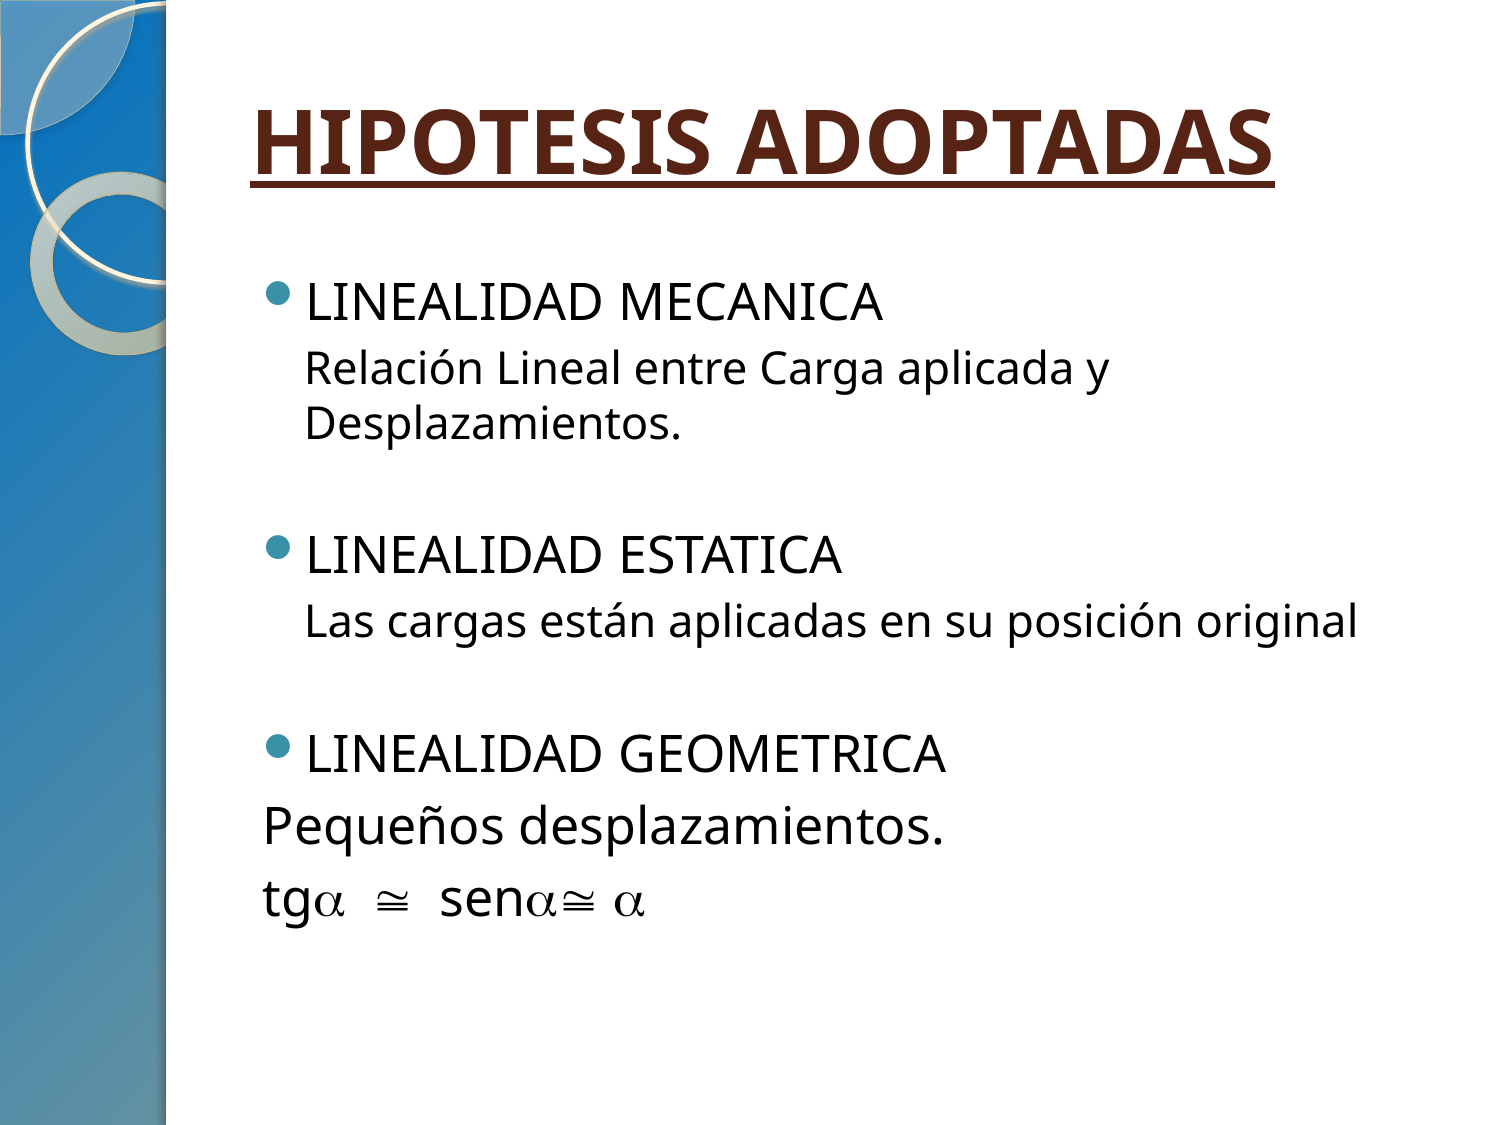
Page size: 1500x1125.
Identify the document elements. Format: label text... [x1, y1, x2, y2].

list LINEALIDAD MECANICA Relación Lineal entre Carga aplicada y Desplazamientos. LINEALIDAD ESTATICA Las cargas están aplicadas en su posición original LINEALIDAD GEOMETRICA Pequeños desplazamientos. tga  sena a [235, 196, 1376, 976]
title HIPOTESIS ADOPTADAS [235, 45, 1466, 233]
